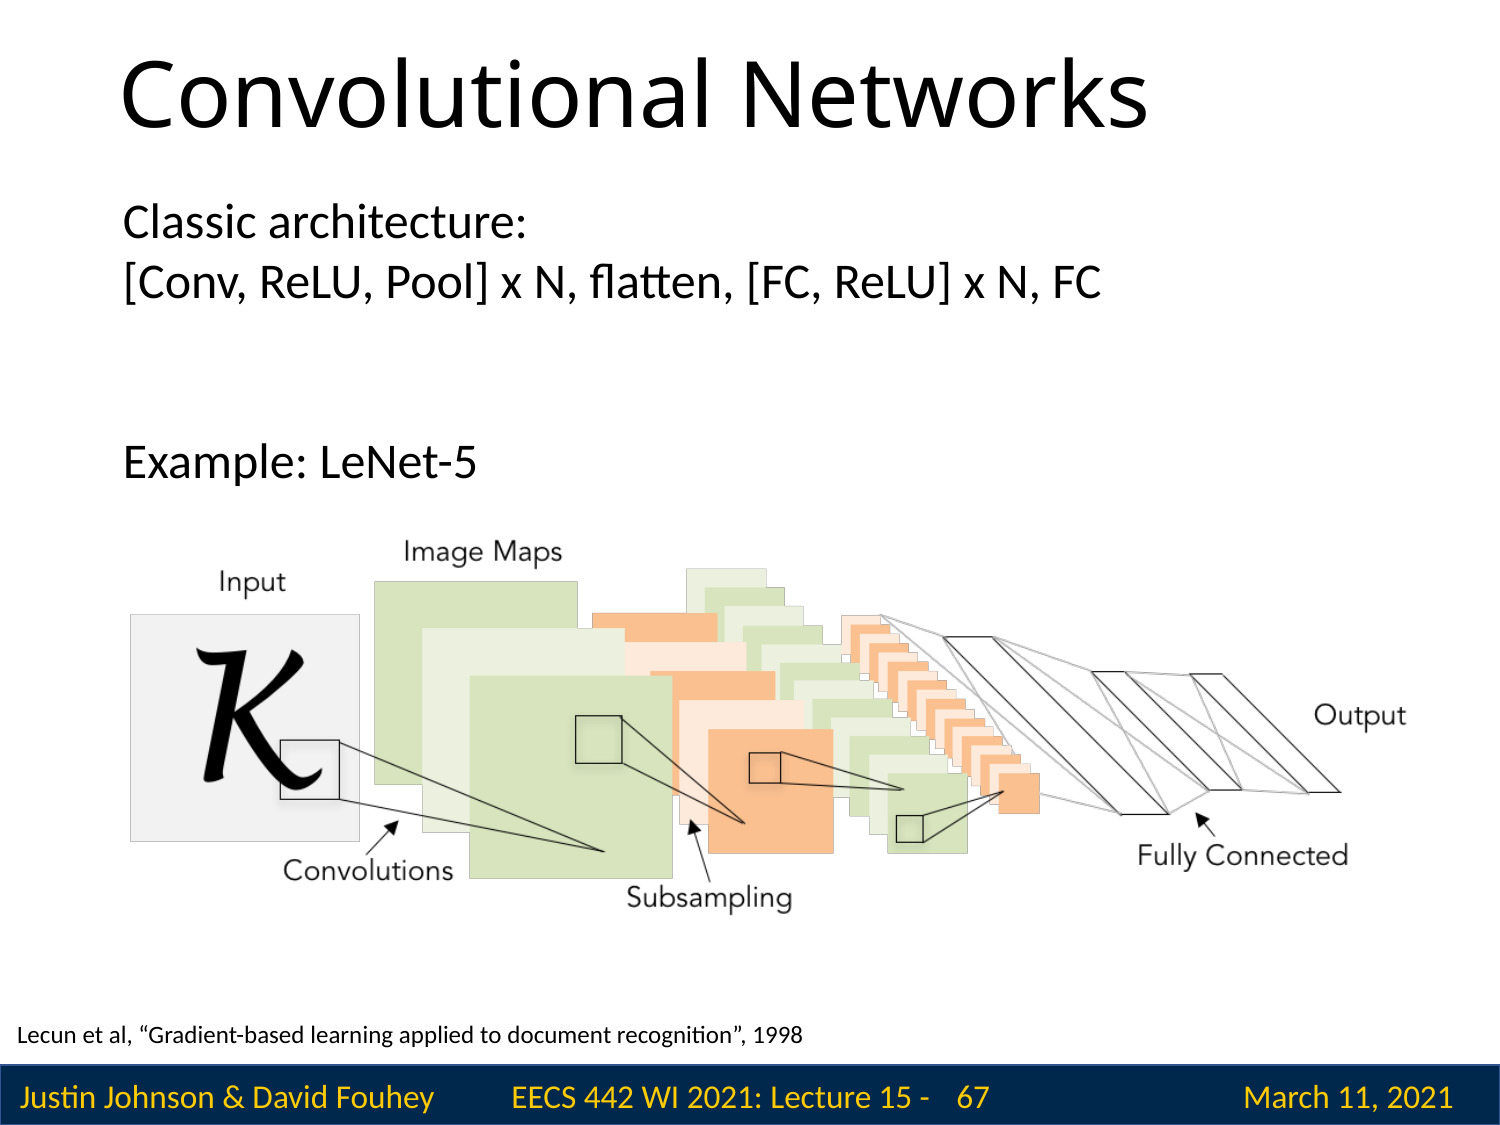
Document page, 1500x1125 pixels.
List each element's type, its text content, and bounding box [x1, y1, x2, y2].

slide_number 67 [900, 1065, 1032, 1125]
text_box Classic architecture: [Conv, ReLU, Pool] x N, flatten, [FC, ReLU] x N, FC Example: LeNet-5 [108, 181, 1118, 497]
text_box Lecun et al, “Gradient-based learning applied to document recognition”, 1998 [2, 1011, 820, 1057]
picture [75, 526, 1424, 937]
title Convolutional Networks [103, 29, 1397, 165]
